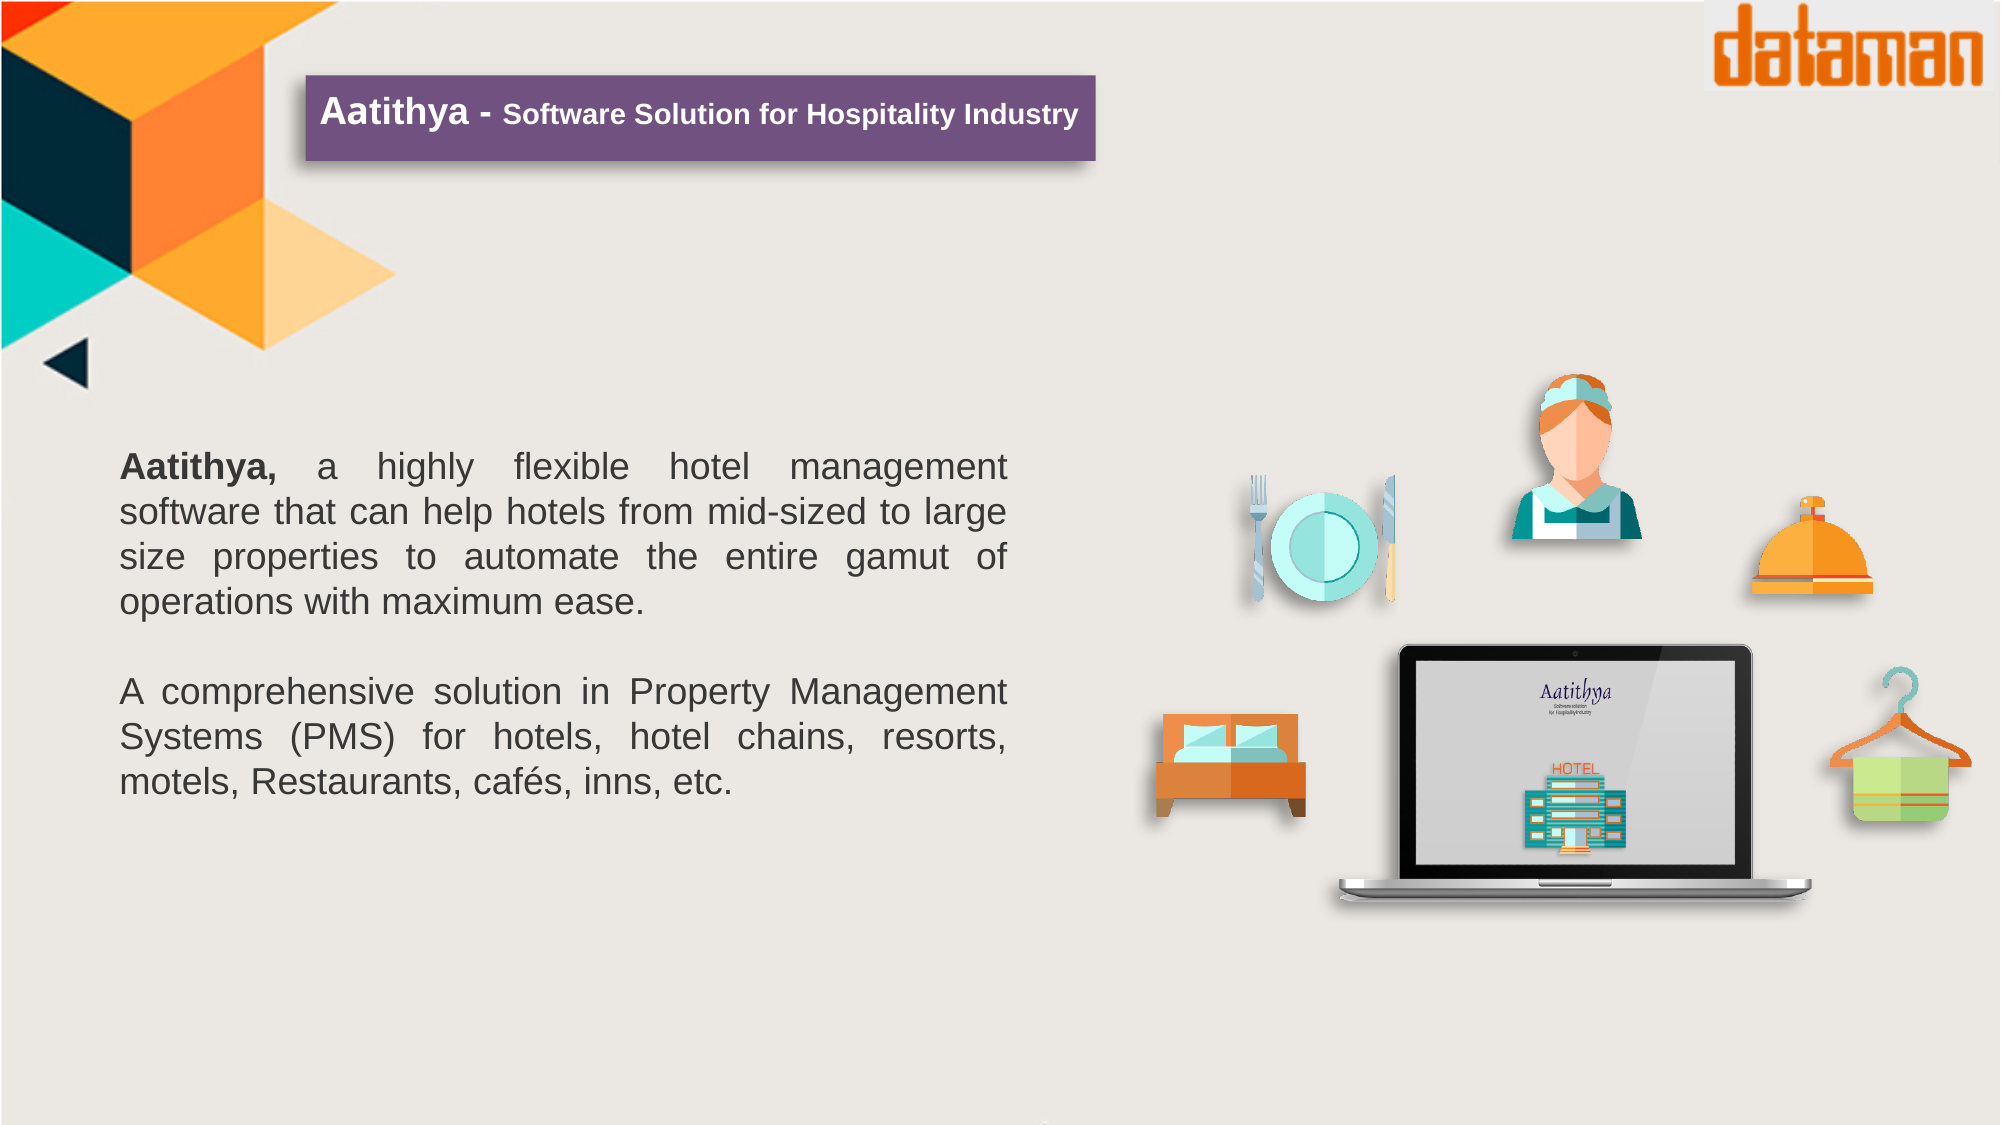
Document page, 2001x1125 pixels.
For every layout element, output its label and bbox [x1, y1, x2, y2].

text_box [1127, 345, 1984, 960]
picture [0, 0, 2000, 1125]
